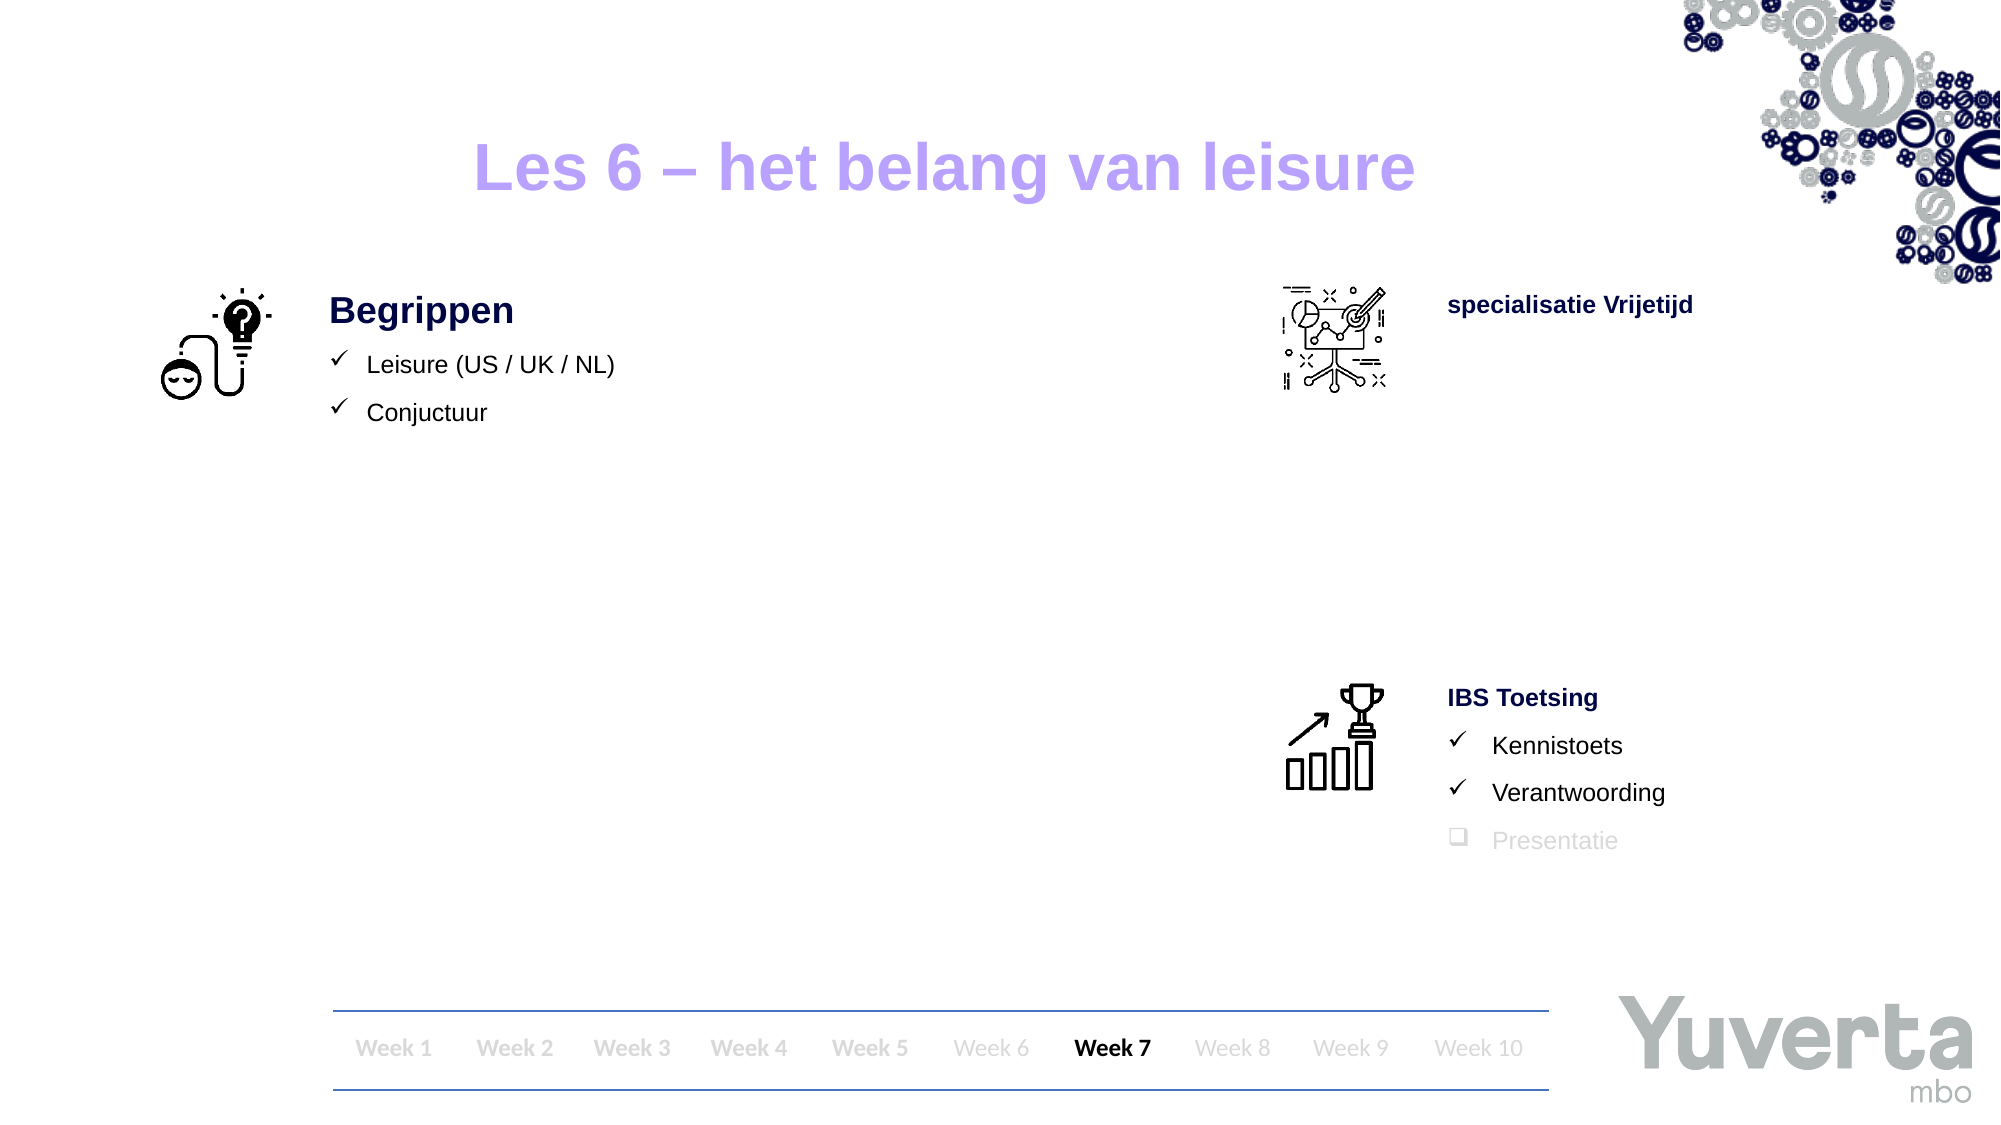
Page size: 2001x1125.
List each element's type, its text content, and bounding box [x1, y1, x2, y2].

text_box Les 6 – het belang van leisure [137, 59, 1753, 278]
table_header Week 6 [931, 1012, 1052, 1089]
table_header Week 10 [1410, 1012, 1549, 1089]
text_box Begrippen Leisure (US / UK / NL) Conjuctuur [314, 283, 984, 783]
table_header Week 1 [333, 1012, 455, 1089]
table_header Week 4 [689, 1012, 810, 1089]
table_header Week 3 [576, 1012, 689, 1089]
picture [0, 0, 2000, 1125]
table_header Week 5 [810, 1012, 931, 1089]
text_box IBS Toetsing Kennistoets Verantwoording Presentatie [1432, 677, 1853, 1011]
table_header Week 9 [1293, 1012, 1410, 1089]
table_header Week 7 [1052, 1012, 1173, 1089]
text_box specialisatie Vrijetijd [1432, 284, 1853, 619]
table_header Week 2 [455, 1012, 576, 1089]
table_header Week 8 [1173, 1012, 1293, 1089]
